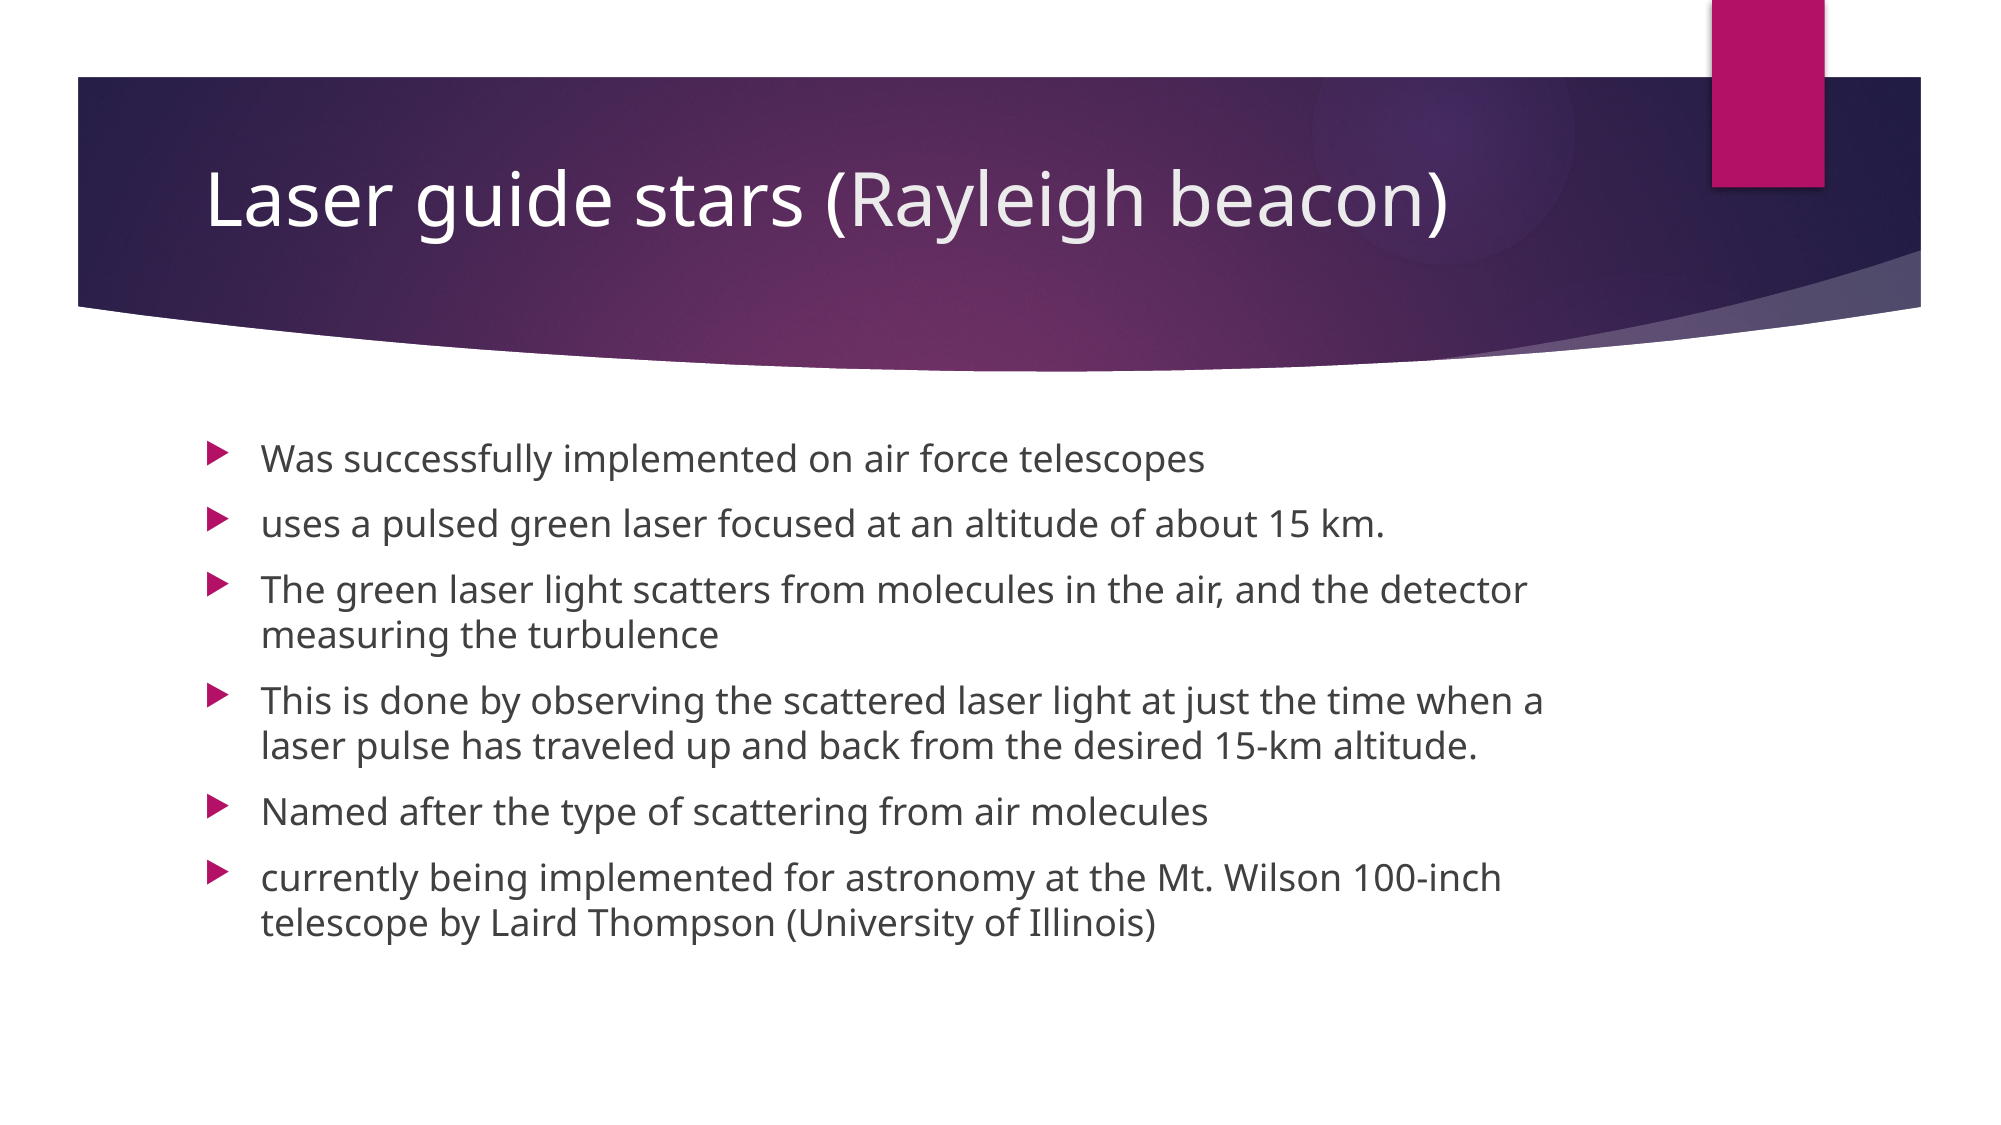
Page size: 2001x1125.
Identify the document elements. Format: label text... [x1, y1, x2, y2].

title Laser guide stars (Rayleigh beacon) [189, 159, 1627, 323]
list Was successfully implemented on air force telescopes uses a pulsed green laser focused at an altitude of about 15 km. The green laser light scatters from molecules in the air, and the detector measuring the turbulence This is done by observing the scattered laser light at just the time when a laser pulse has traveled up and back from the desired 15-km altitude. Named after the type of scattering from air molecules currently being implemented for astronomy at the Mt. Wilson 100-inch telescope by Laird Thompson (University of Illinois) [189, 427, 1638, 988]
